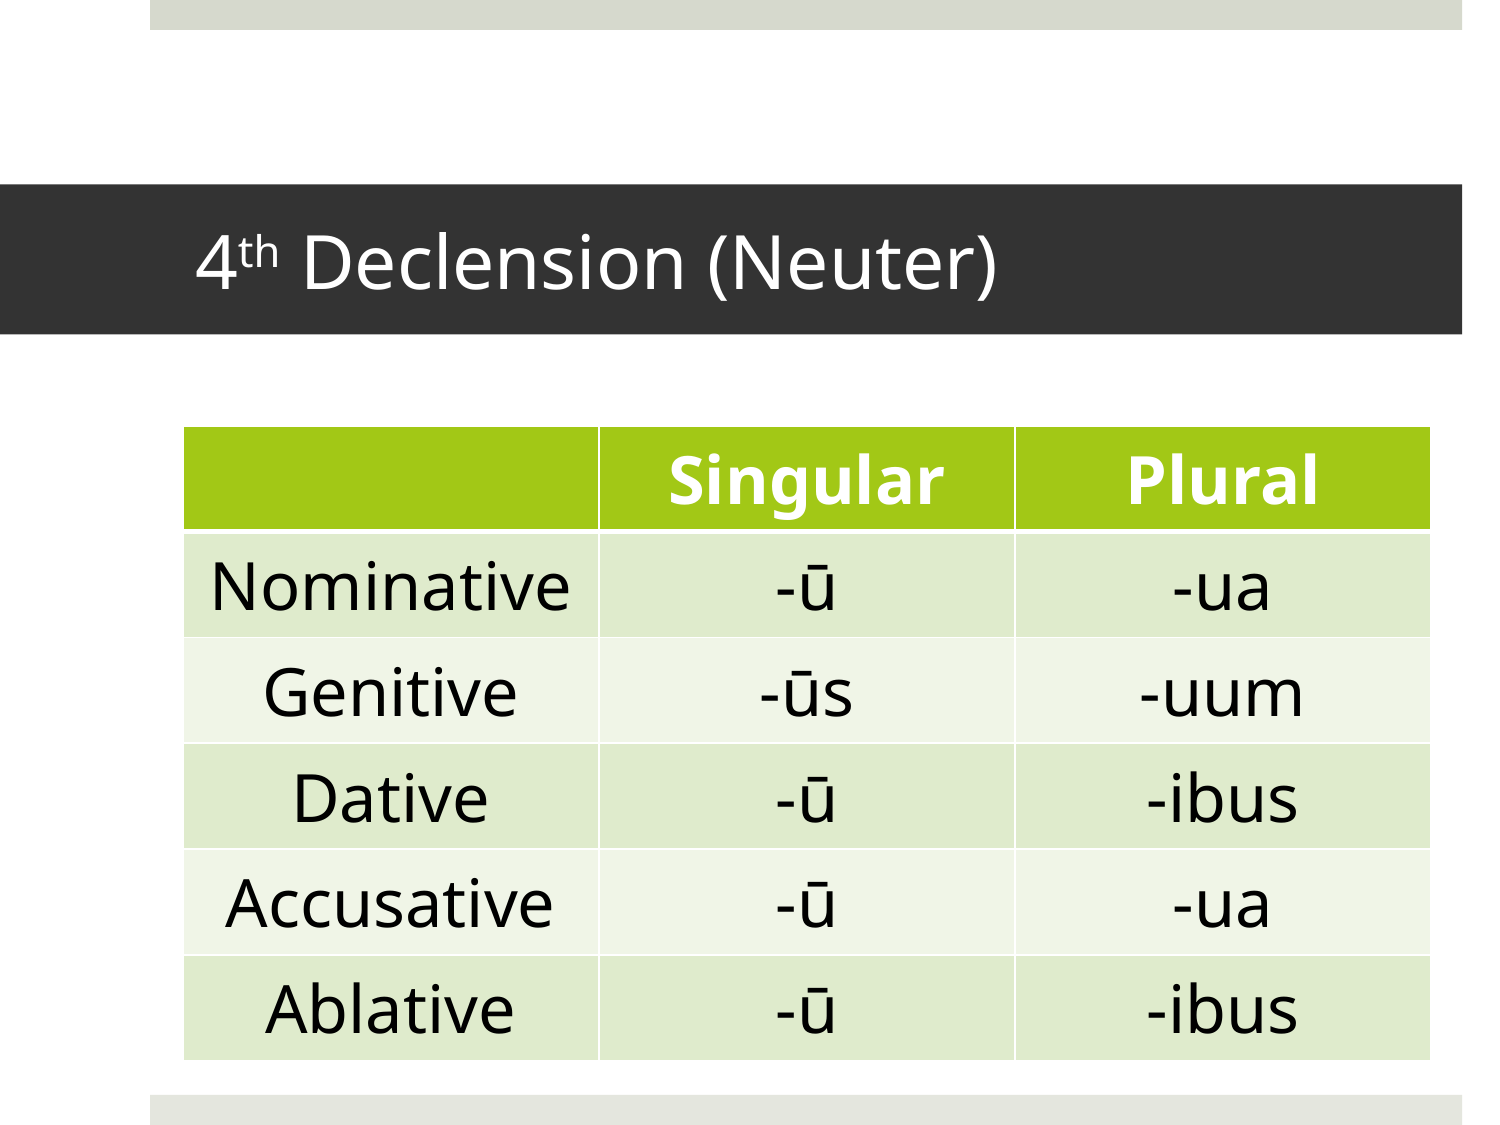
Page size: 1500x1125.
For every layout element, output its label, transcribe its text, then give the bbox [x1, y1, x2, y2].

table_cell Accusative [184, 850, 598, 954]
table_cell -ū [600, 956, 1014, 1060]
title 4th Declension (Neuter) [0, 184, 1463, 335]
table_header Plural [1016, 427, 1430, 529]
table_cell -ū [600, 744, 1014, 848]
table_cell -ū [600, 534, 1014, 637]
table_cell -ibus [1016, 744, 1430, 848]
table_cell -ua [1016, 850, 1430, 954]
table_cell Ablative [184, 956, 598, 1060]
table_cell Nominative [184, 534, 598, 637]
table_cell -ū [600, 850, 1014, 954]
table_cell -ūs [600, 638, 1014, 742]
table_cell Genitive [184, 638, 598, 742]
table_cell -ibus [1016, 956, 1430, 1060]
table_cell Dative [184, 744, 598, 848]
table_cell -ua [1016, 534, 1430, 637]
table_header Singular [600, 427, 1014, 529]
table_cell -uum [1016, 638, 1430, 742]
table_header [184, 427, 598, 529]
